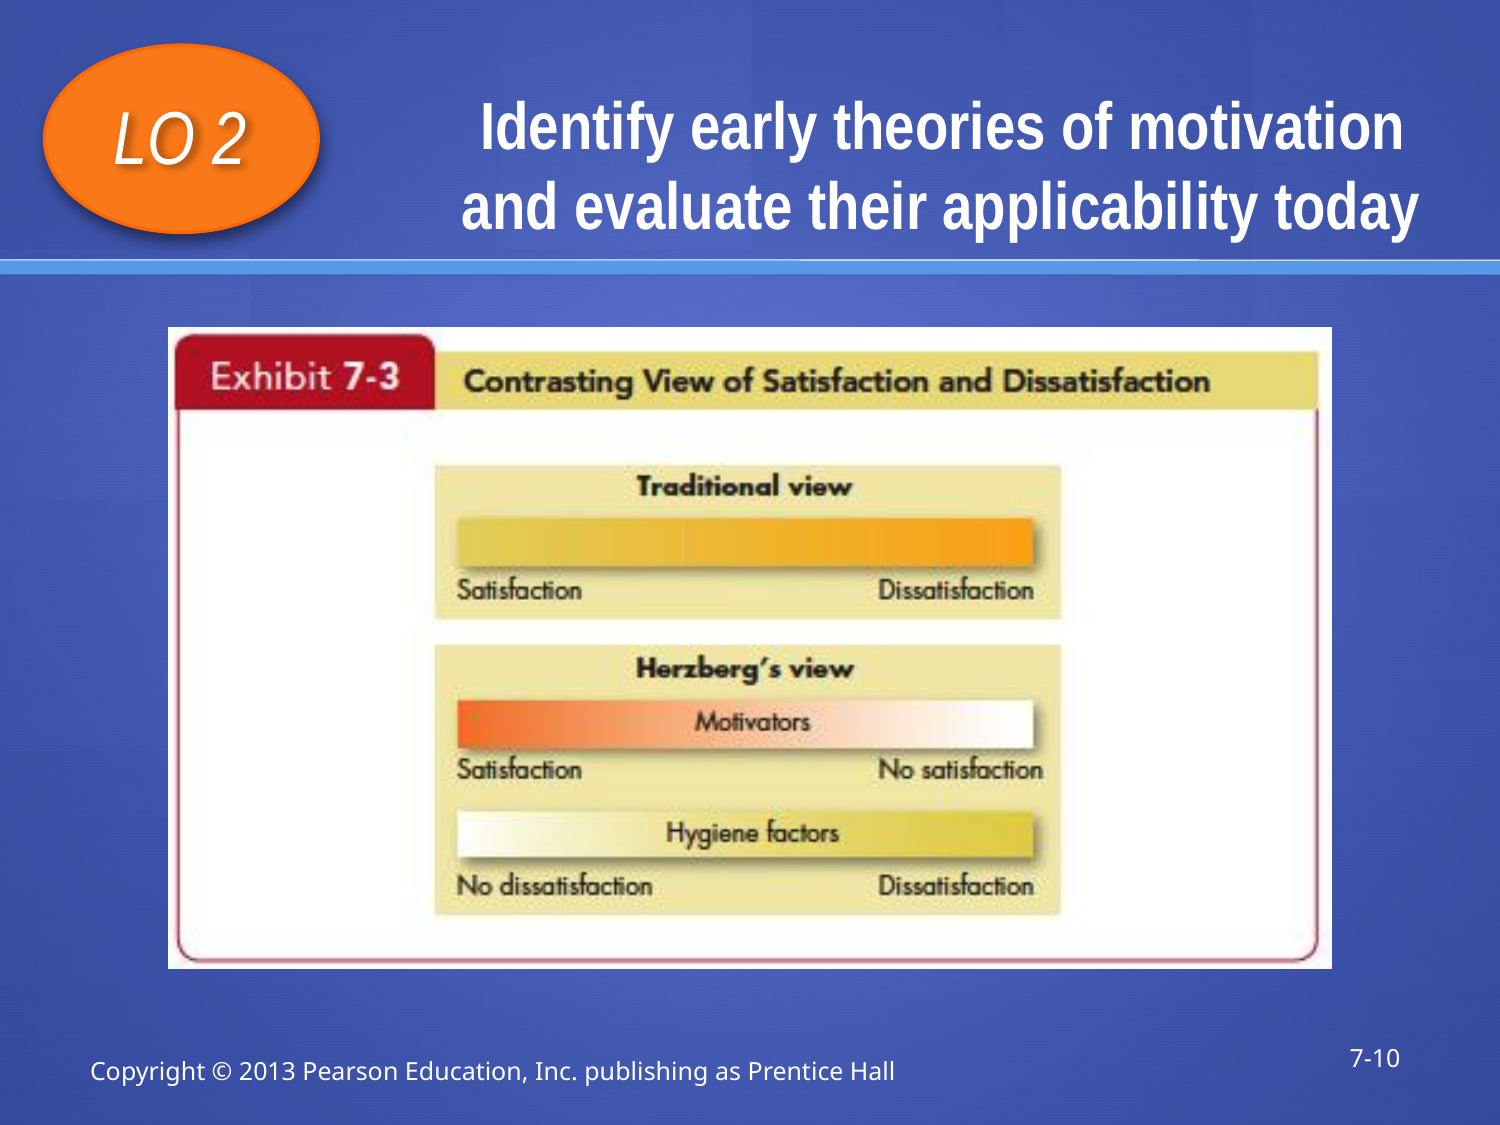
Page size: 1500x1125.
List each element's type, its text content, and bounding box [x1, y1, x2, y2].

picture [167, 326, 1333, 970]
title Identify early theories of motivation and evaluate their applicability today [86, 45, 1437, 281]
footer Copyright © 2013 Pearson Education, Inc. publishing as Prentice Hall [75, 1042, 1012, 1103]
text_box [42, 43, 320, 235]
slide_number 7-10 [1325, 1029, 1425, 1090]
text_box LO 2 [86, 81, 274, 187]
